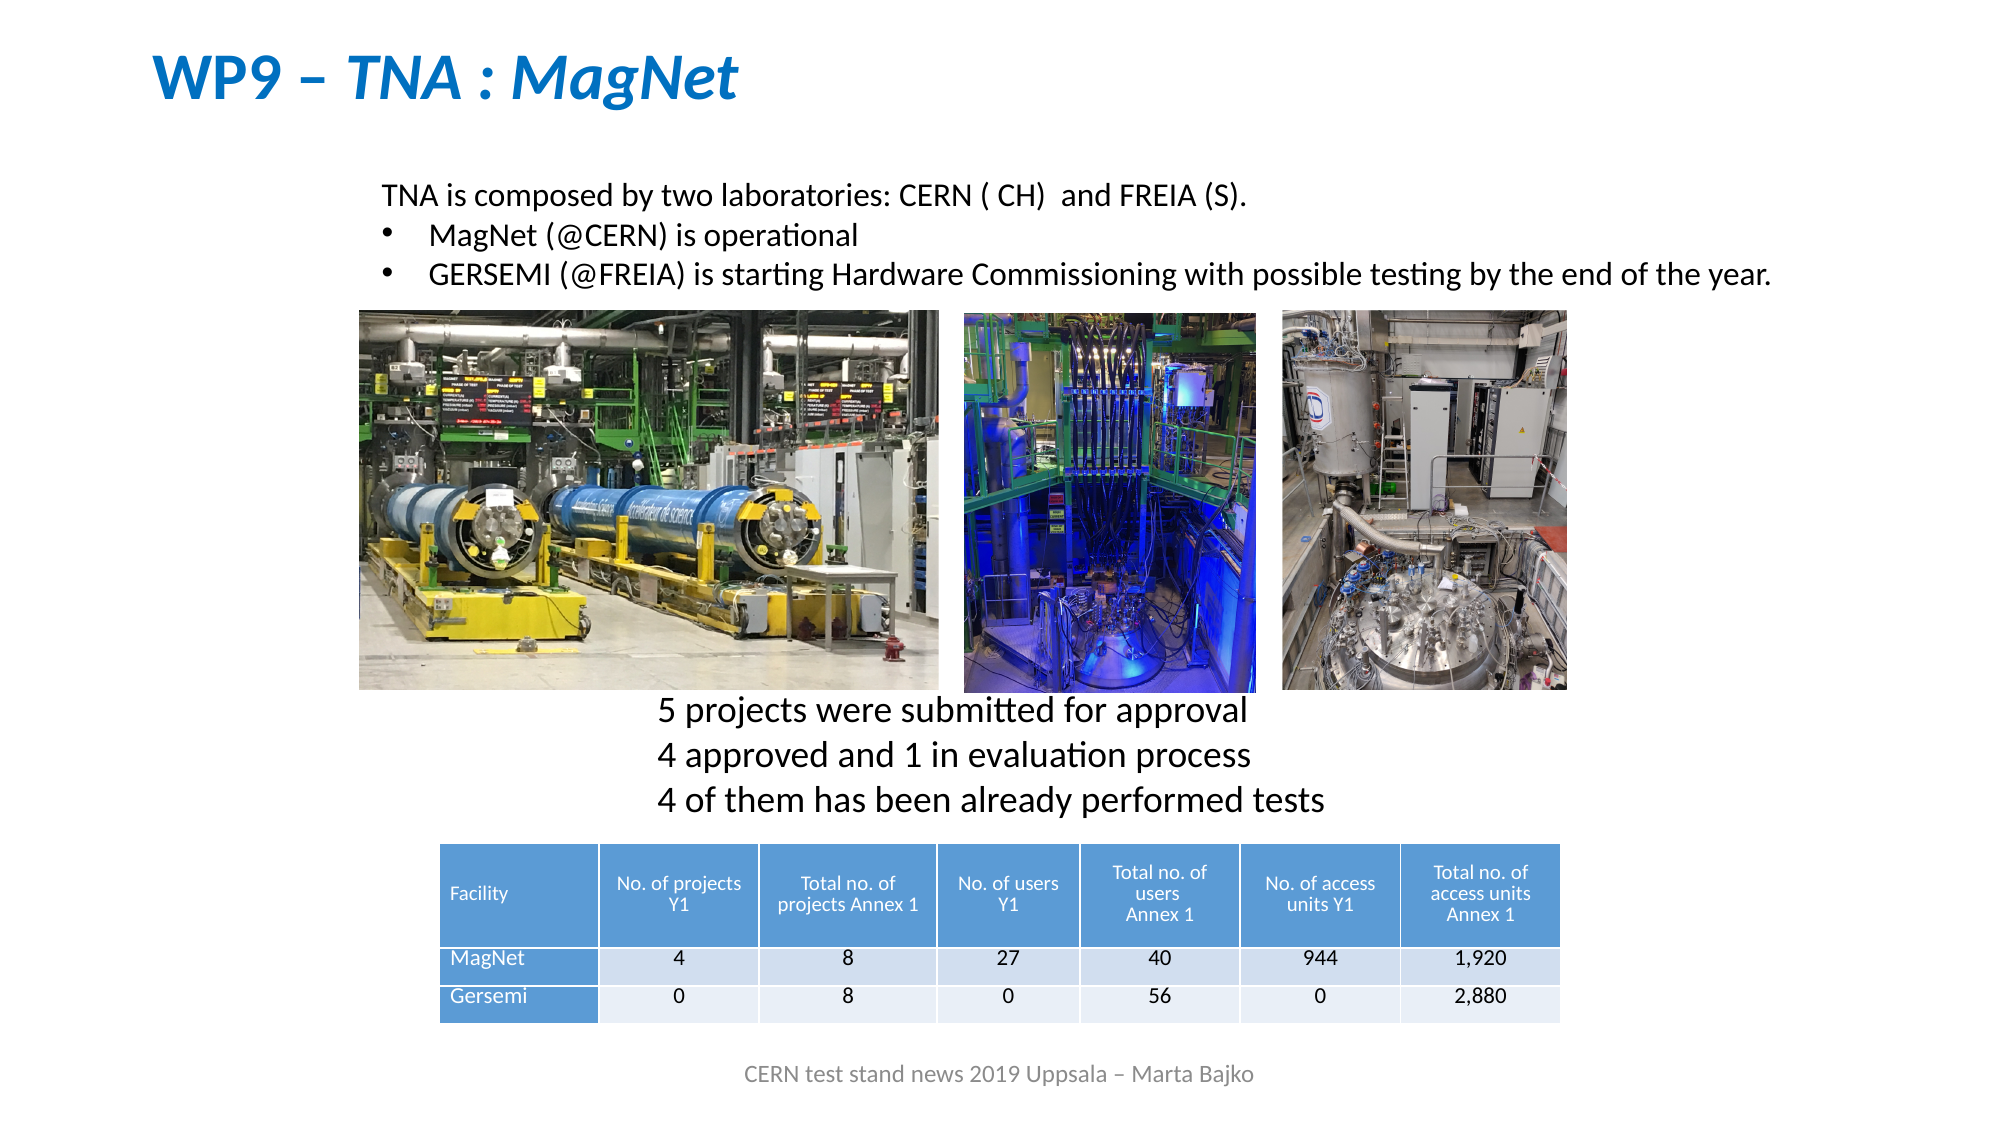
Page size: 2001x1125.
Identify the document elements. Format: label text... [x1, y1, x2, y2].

table_header Total no. of projects Annex 1 [760, 844, 936, 947]
table_cell 4 [600, 949, 758, 985]
picture [359, 310, 939, 690]
table_cell 944 [1241, 949, 1400, 985]
table_header No. of access units Y1 [1241, 844, 1400, 947]
table_cell 56 [1081, 987, 1239, 1023]
table_header No. of projects Y1 [600, 844, 758, 947]
table_cell 8 [760, 949, 936, 985]
table_header Total no. of access units Annex 1 [1401, 844, 1560, 947]
picture [964, 311, 1615, 693]
table_header Total no. of users Annex 1 [1081, 844, 1239, 947]
table_cell 8 [760, 987, 936, 1023]
table_header No. of users Y1 [938, 844, 1079, 947]
table_cell 27 [938, 949, 1079, 985]
table_cell 0 [938, 987, 1079, 1023]
table_cell 0 [600, 987, 758, 1023]
table_header Facility [440, 844, 598, 947]
title WP9 – TNA : MagNet [137, 0, 1863, 157]
table_cell 40 [1081, 949, 1239, 985]
text_box 5 projects were submitted for approval 4 approved and 1 in evaluation process 4 of them has been already performed tests [267, 137, 1697, 1090]
table_cell 0 [1241, 987, 1400, 1023]
table_cell 2,880 [1401, 987, 1560, 1023]
table_cell 1,920 [1401, 949, 1560, 985]
footer CERN test stand news 2019 Uppsala – Marta Bajko [662, 1042, 1338, 1103]
table_cell MagNet [440, 949, 598, 985]
text_box TNA is composed by two laboratories: CERN ( CH) and FREIA (S). MagNet (@CERN) is operational GERSEMI (@FREIA) is starting Hardware Commissioning with possible testing by the end of the year. [366, 165, 1790, 300]
table_cell Gersemi [440, 987, 598, 1023]
